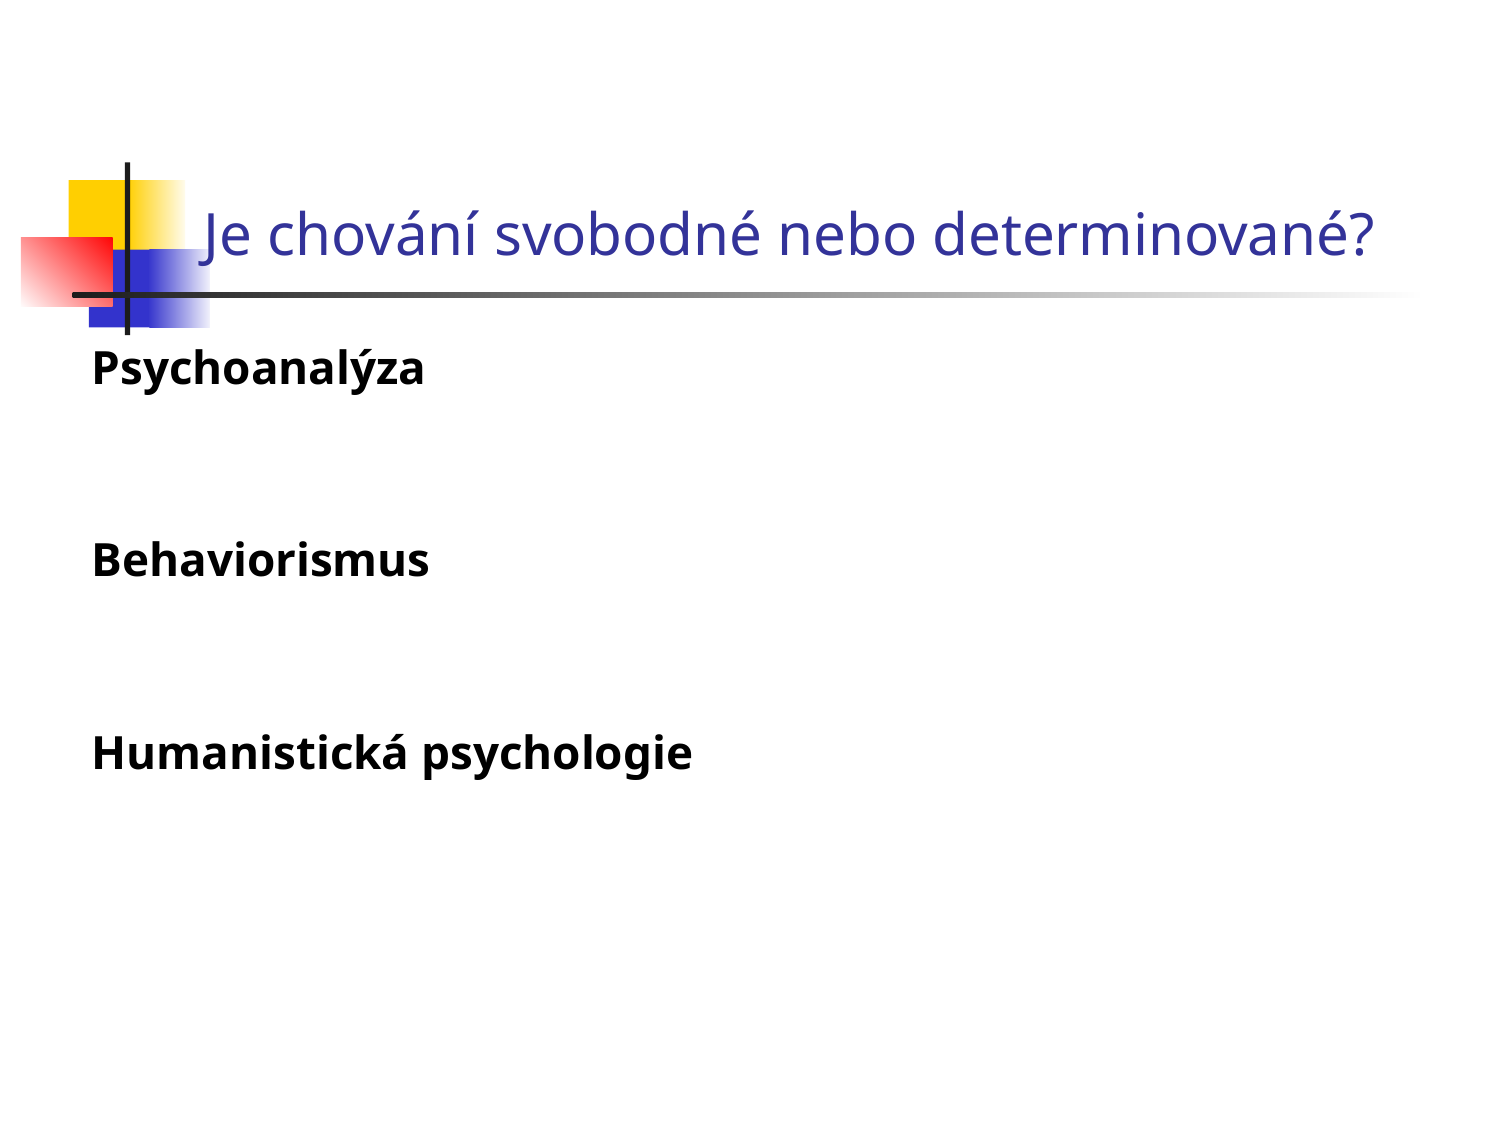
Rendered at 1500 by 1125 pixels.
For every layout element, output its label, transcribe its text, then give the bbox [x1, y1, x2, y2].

title Je chování svobodné nebo determinované? [188, 35, 1468, 275]
list Psychoanalýza Behaviorismus Humanistická psychologie [76, 331, 1469, 1006]
